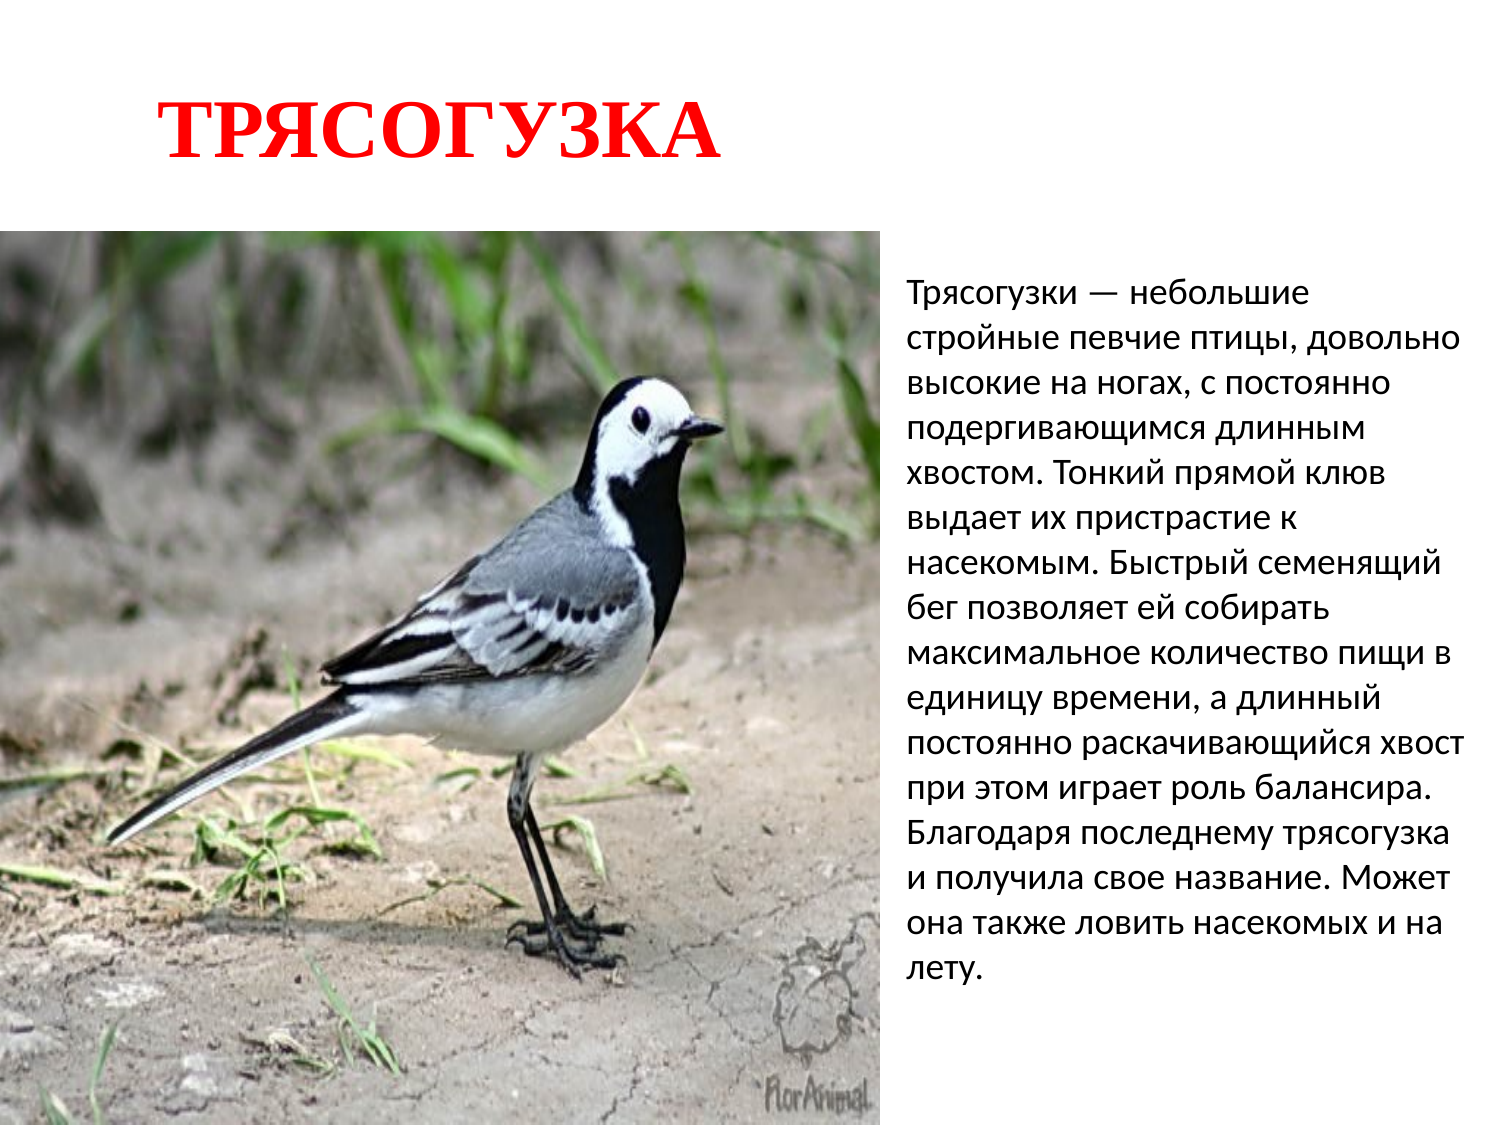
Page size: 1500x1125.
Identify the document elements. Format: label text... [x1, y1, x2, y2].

text_box Трясогузки — небольшие стройные певчие птицы, довольно высокие на ногах, с постоянно подергивающимся длинным хвостом. Тонкий прямой клюв выдает их пристрастие к насекомым. Быстрый семенящий бег позволяет ей собирать максимальное количество пищи в единицу времени, а длинный постоянно раскачивающийся хвост при этом играет роль балансира. Благодаря последнему трясогузка и получила свое название. Может она также ловить насекомых и на лету. [891, 259, 1483, 995]
title ТРЯСОГУЗКА [0, 42, 880, 206]
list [0, 231, 881, 1125]
